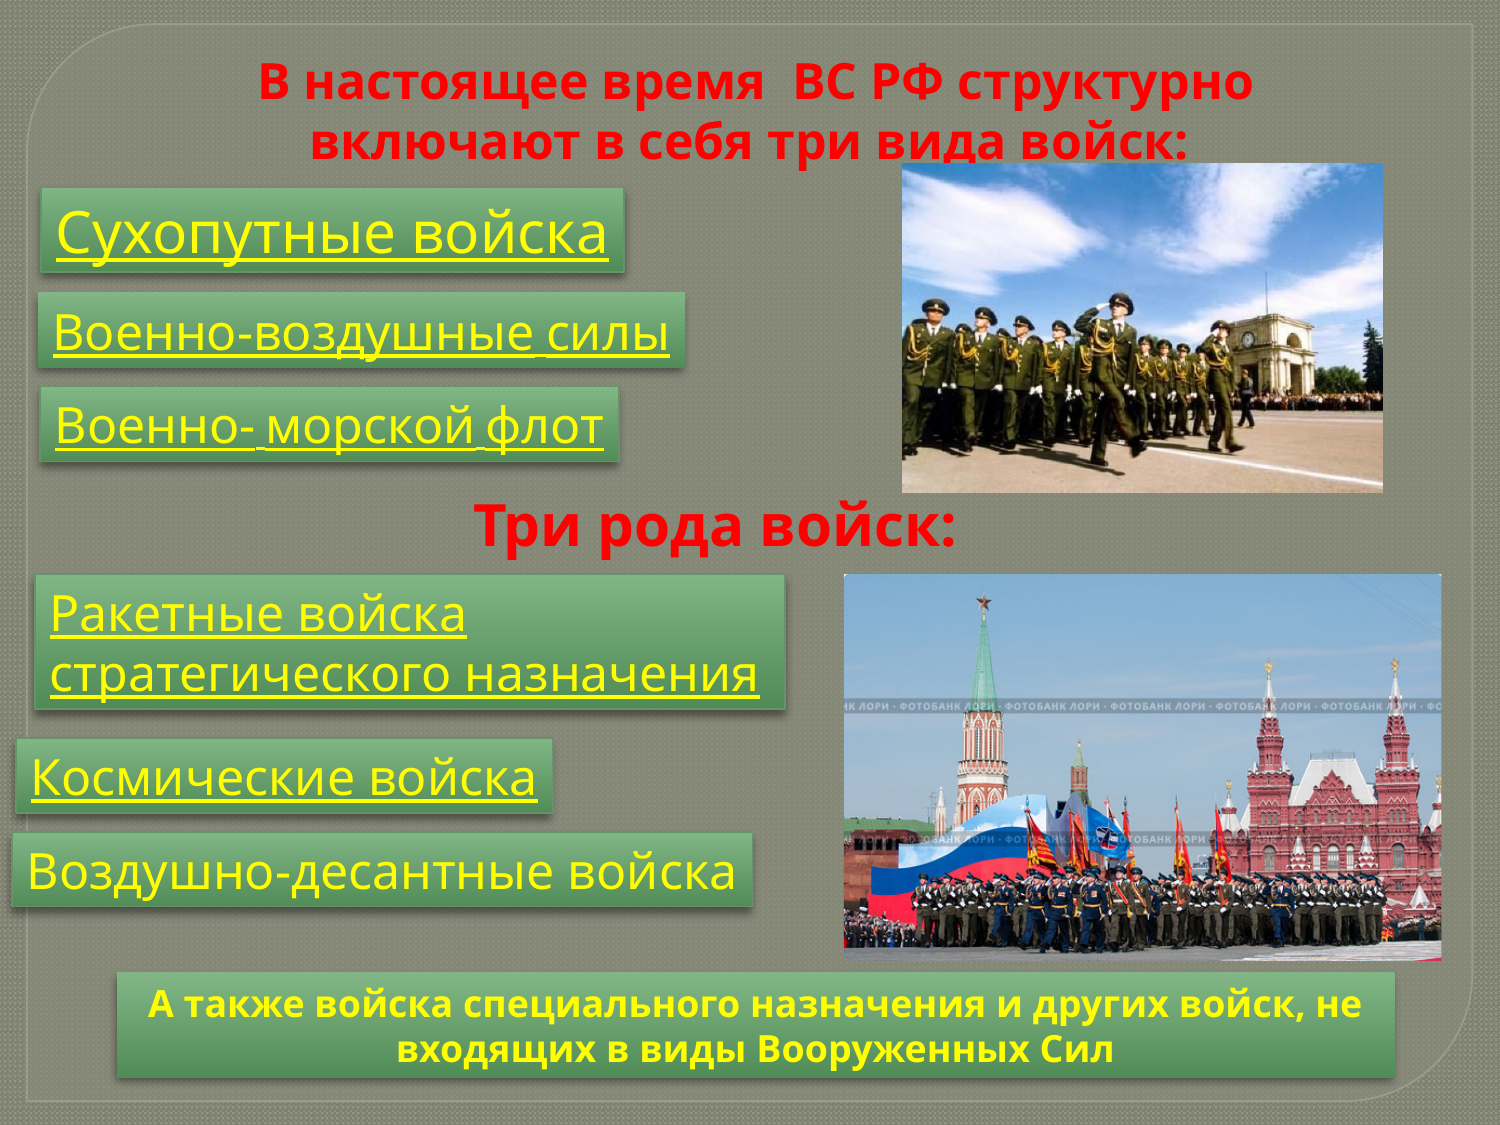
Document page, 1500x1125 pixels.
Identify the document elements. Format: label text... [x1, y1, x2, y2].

picture [843, 573, 1442, 962]
text_box В настоящее время ВС РФ структурно включают в себя три вида войск: [100, 42, 1412, 178]
text_box Космические войска [15, 737, 554, 814]
text_box Сухопутные войска [40, 187, 625, 273]
text_box А также войска специального назначения и других войск, не входящих в виды Вооруженных Сил [117, 972, 1395, 1078]
text_box Воздушно-десантные войска [11, 831, 753, 907]
picture [902, 163, 1383, 493]
text_box Военно- морской флот [39, 386, 620, 462]
text_box Три рода войск: [458, 480, 972, 566]
text_box Военно-воздушные силы [37, 292, 686, 368]
text_box Ракетные войска стратегического назначения [34, 573, 786, 710]
